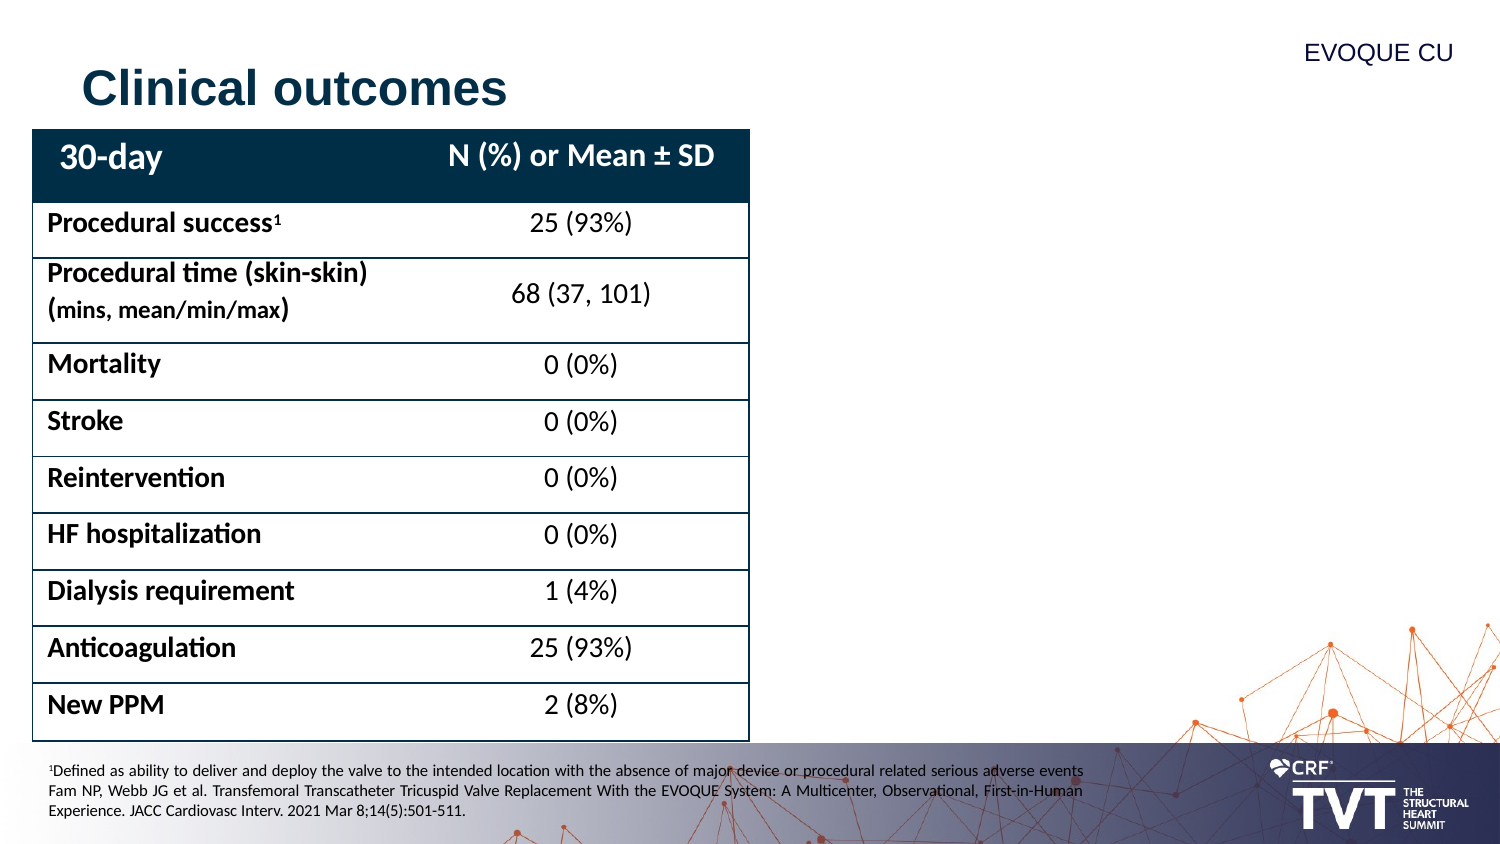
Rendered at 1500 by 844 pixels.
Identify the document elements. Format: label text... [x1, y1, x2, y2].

table_cell 2 (8%) [409, 684, 748, 740]
table_cell New PPM [33, 684, 409, 740]
table_cell 0 (0%) [409, 457, 748, 512]
table_header N (%) or Mean ± SD [409, 129, 748, 203]
picture [3, 618, 1500, 844]
table_cell 0 (0%) [409, 401, 748, 456]
text_box 1Defined as ability to deliver and deploy the valve to the intended location with the absence of major device or procedural related serious adverse events Fam NP, Webb JG et al. Transfemoral Transcatheter Tricuspid Valve Replacement With the EVOQUE System: A Multicenter, Observational, First-in-Human Experience. JACC Cardiovasc Interv. 2021 Mar 8;14(5):501-511. [42, 757, 1095, 820]
table_cell 25 (93%) [409, 627, 748, 682]
table_cell Procedural success1 [33, 203, 409, 257]
table_cell 25 (93%) [409, 203, 748, 257]
table_cell 0 (0%) [409, 344, 748, 399]
table_cell Procedural time (skin-skin) (mins, mean/min/max) [33, 259, 409, 342]
title EVOQUE CU [43, 34, 1457, 178]
table_cell 68 (37, 101) [409, 259, 748, 342]
table_cell Mortality [33, 344, 409, 399]
table_header 30-day [33, 129, 409, 203]
table_cell 1 (4%) [409, 571, 748, 625]
table_cell Reintervention [33, 457, 409, 512]
table_cell 0 (0%) [409, 514, 748, 569]
table_cell Stroke [33, 401, 409, 456]
table_cell HF hospitalization [33, 514, 409, 569]
table_cell Dialysis requirement [33, 571, 409, 625]
table_cell Anticoagulation [33, 627, 409, 682]
